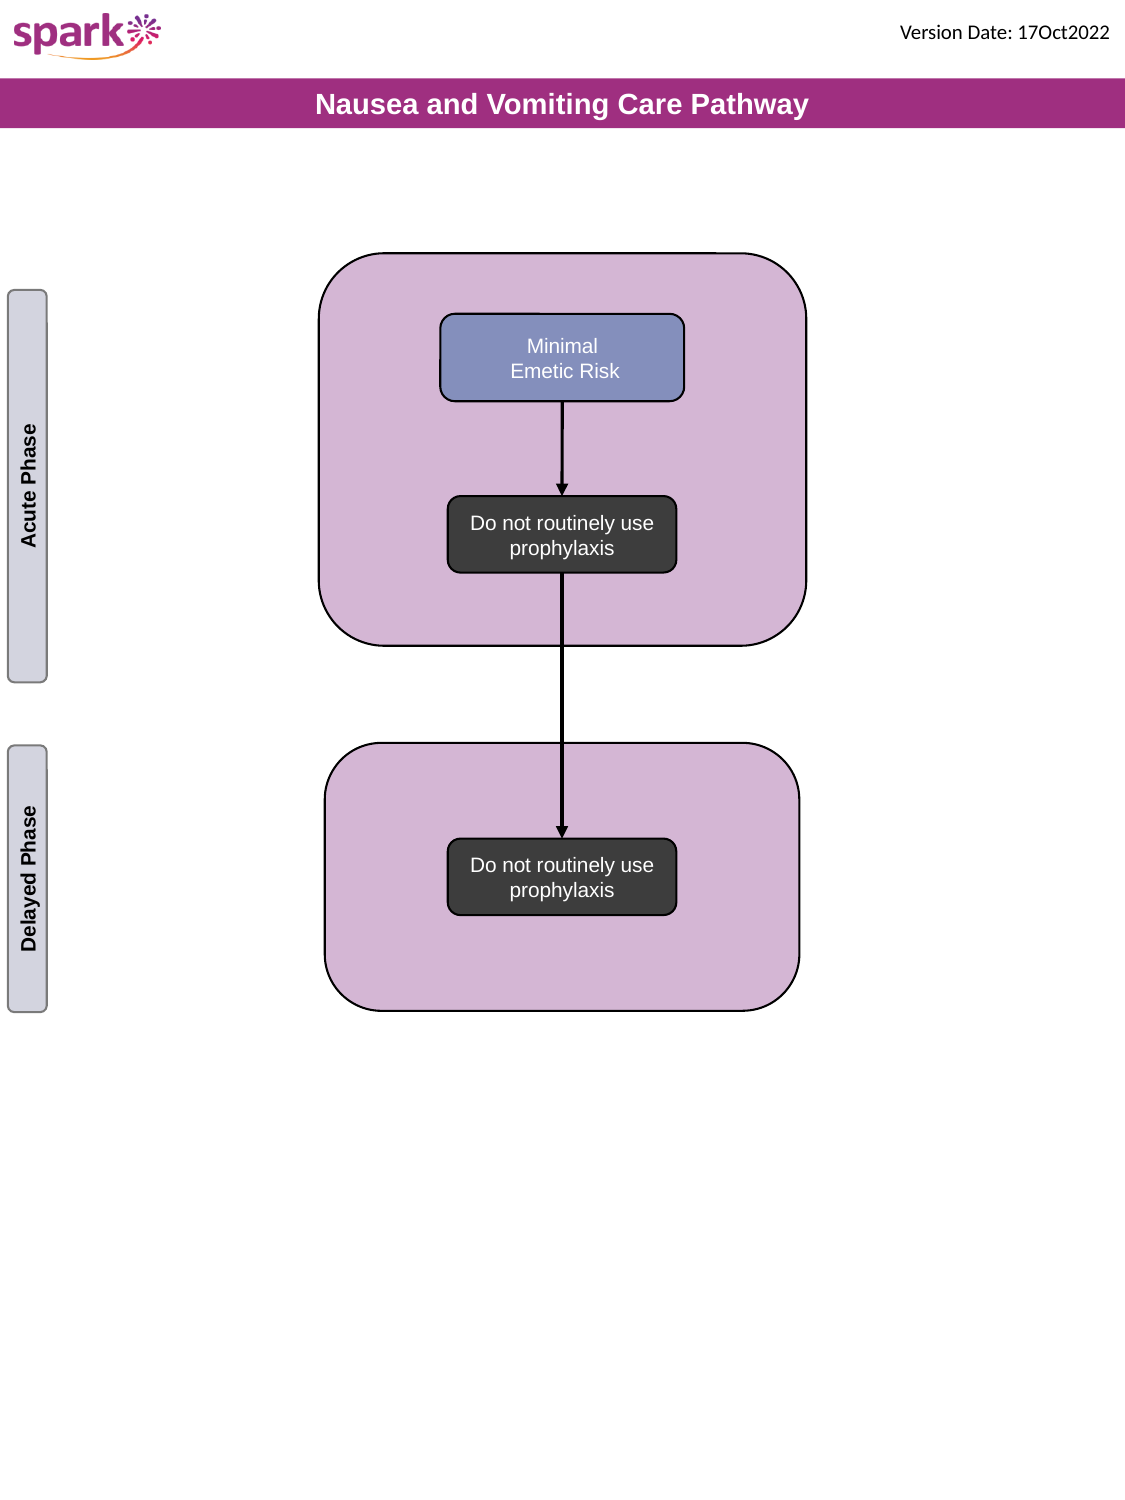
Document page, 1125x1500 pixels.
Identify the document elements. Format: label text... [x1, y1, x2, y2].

text_box Delayed Phase [6, 744, 48, 1014]
text_box [318, 252, 807, 647]
text_box Acute Phase [6, 288, 48, 684]
text_box Do not routinely use prophylaxis [446, 495, 678, 574]
text_box Do not routinely use prophylaxis [446, 837, 678, 917]
text_box Minimal Emetic Risk [439, 313, 685, 402]
text_box [324, 742, 800, 1012]
text_box Nausea and Vomiting Care Pathway [0, 78, 1125, 129]
text_box Version Date: 17Oct2022 [717, 11, 1125, 52]
picture [0, 10, 173, 70]
